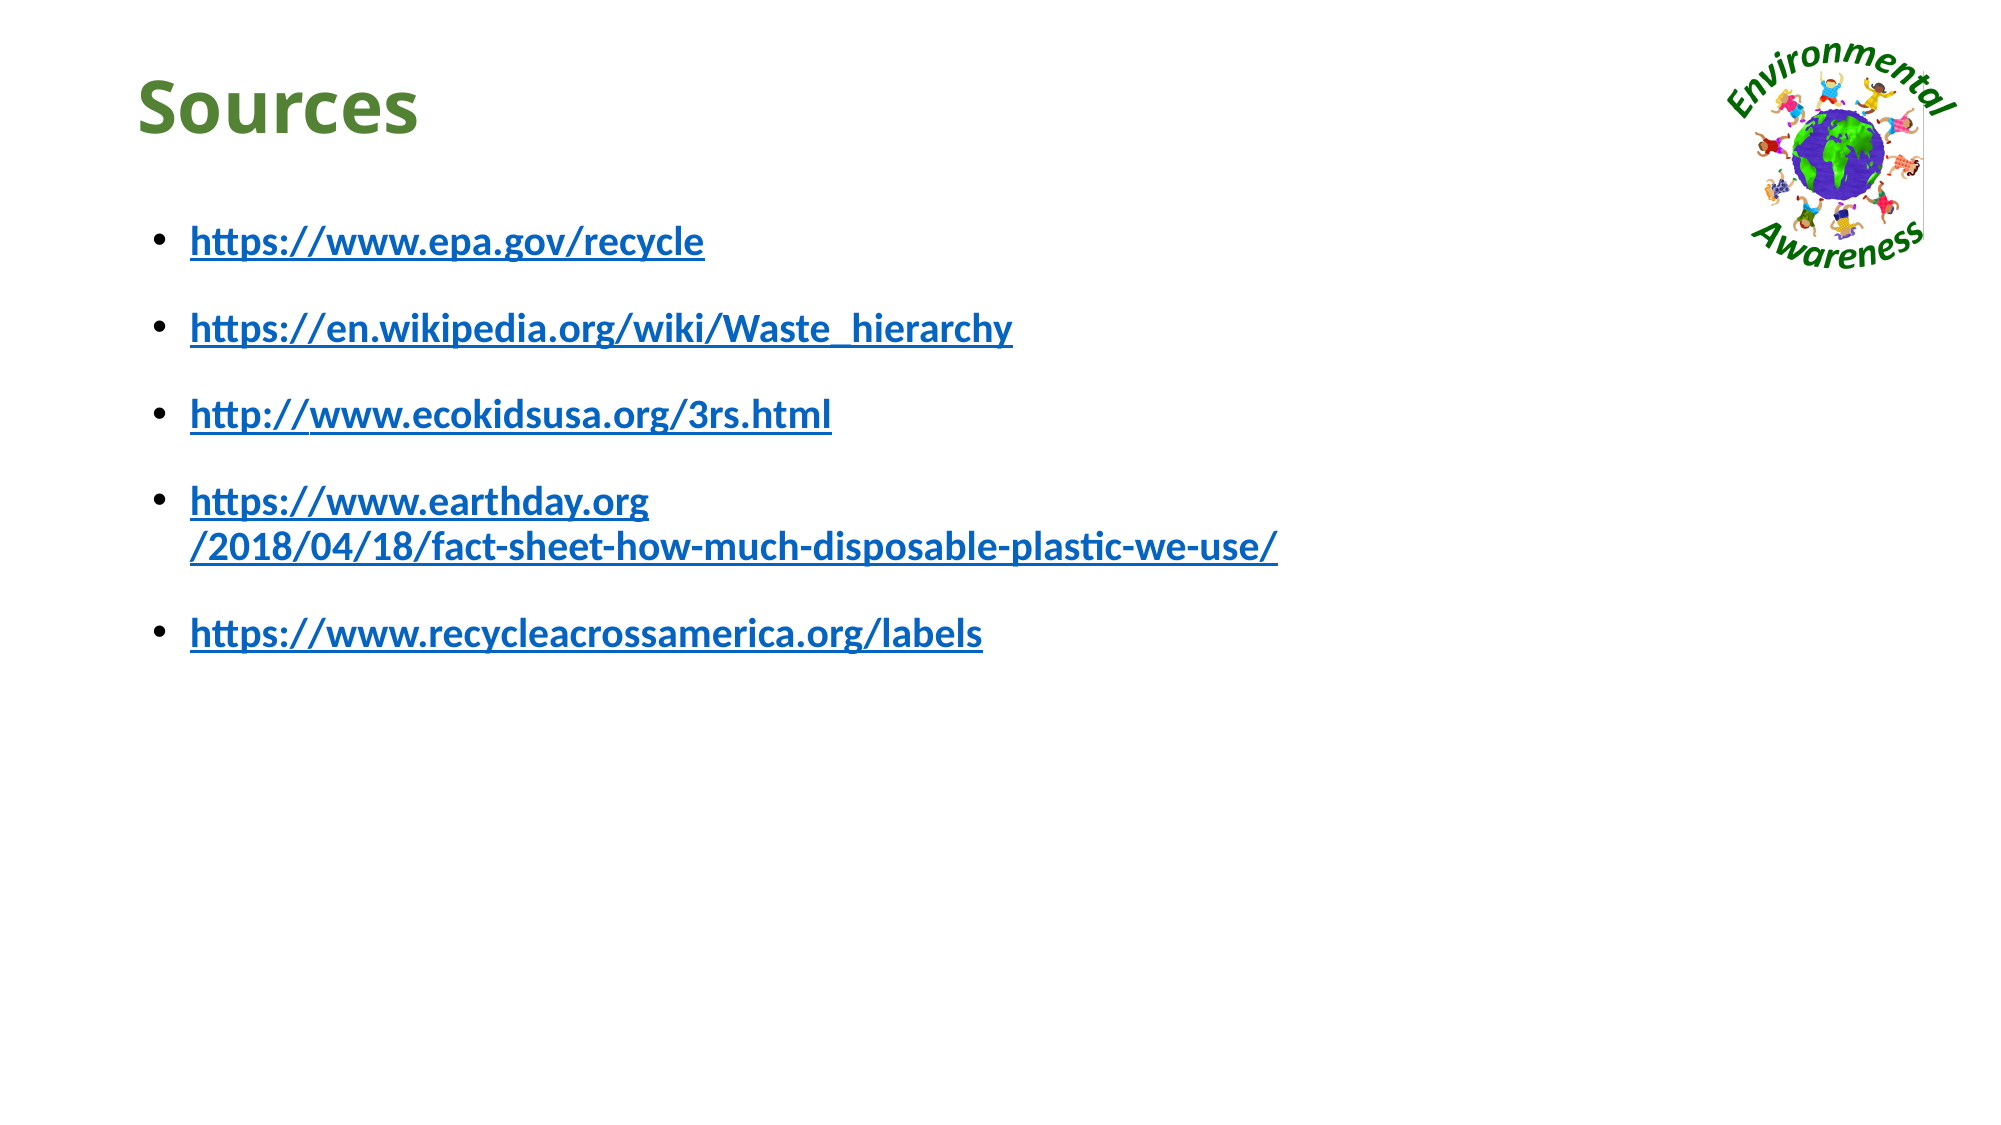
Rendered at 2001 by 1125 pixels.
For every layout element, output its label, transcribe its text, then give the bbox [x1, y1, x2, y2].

picture [1716, 35, 1962, 278]
list https://www.epa.gov/recycle https://en.wikipedia.org/wiki/Waste_hierarchy http://www.ecokidsusa.org/3rs.html https://www.earthday.org/2018/04/18/fact-sheet-how-much-disposable-plastic-we-use/ https://www.recycleacrossamerica.org/labels [137, 212, 1650, 1021]
title Sources [122, 59, 1650, 160]
